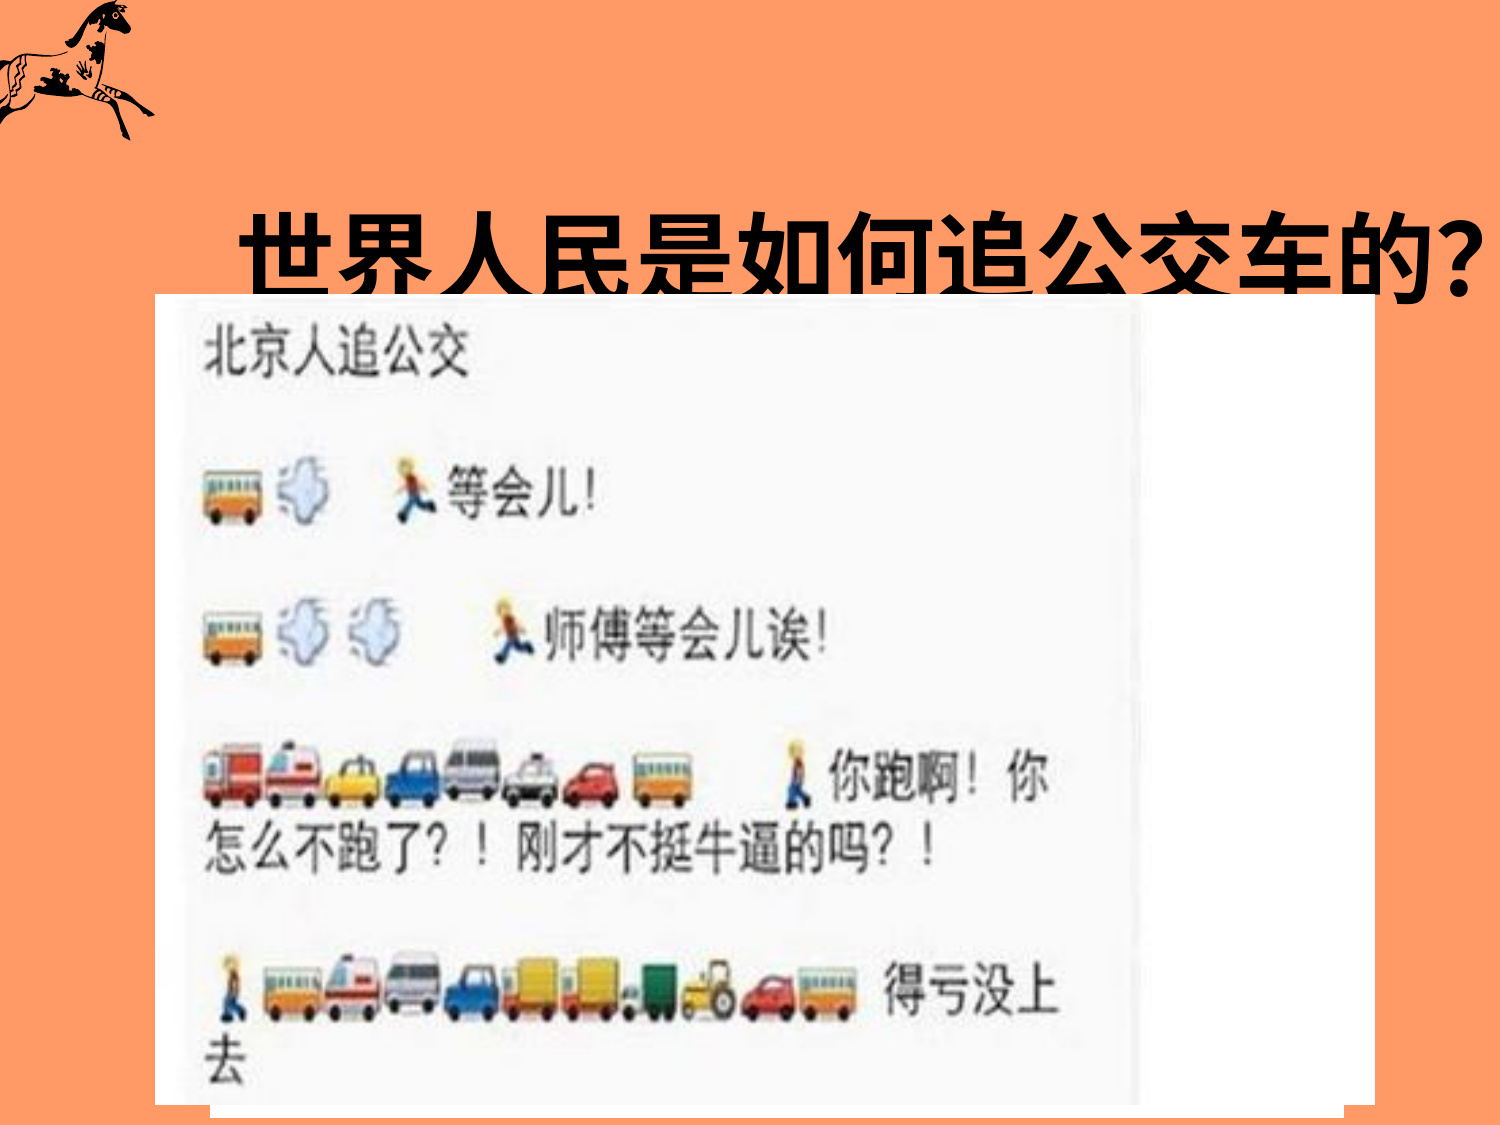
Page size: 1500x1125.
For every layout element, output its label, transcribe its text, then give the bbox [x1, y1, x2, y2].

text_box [0, 0, 156, 163]
title 世界人民是如何追公交车的？ [210, 162, 1500, 351]
picture [155, 294, 1375, 1119]
